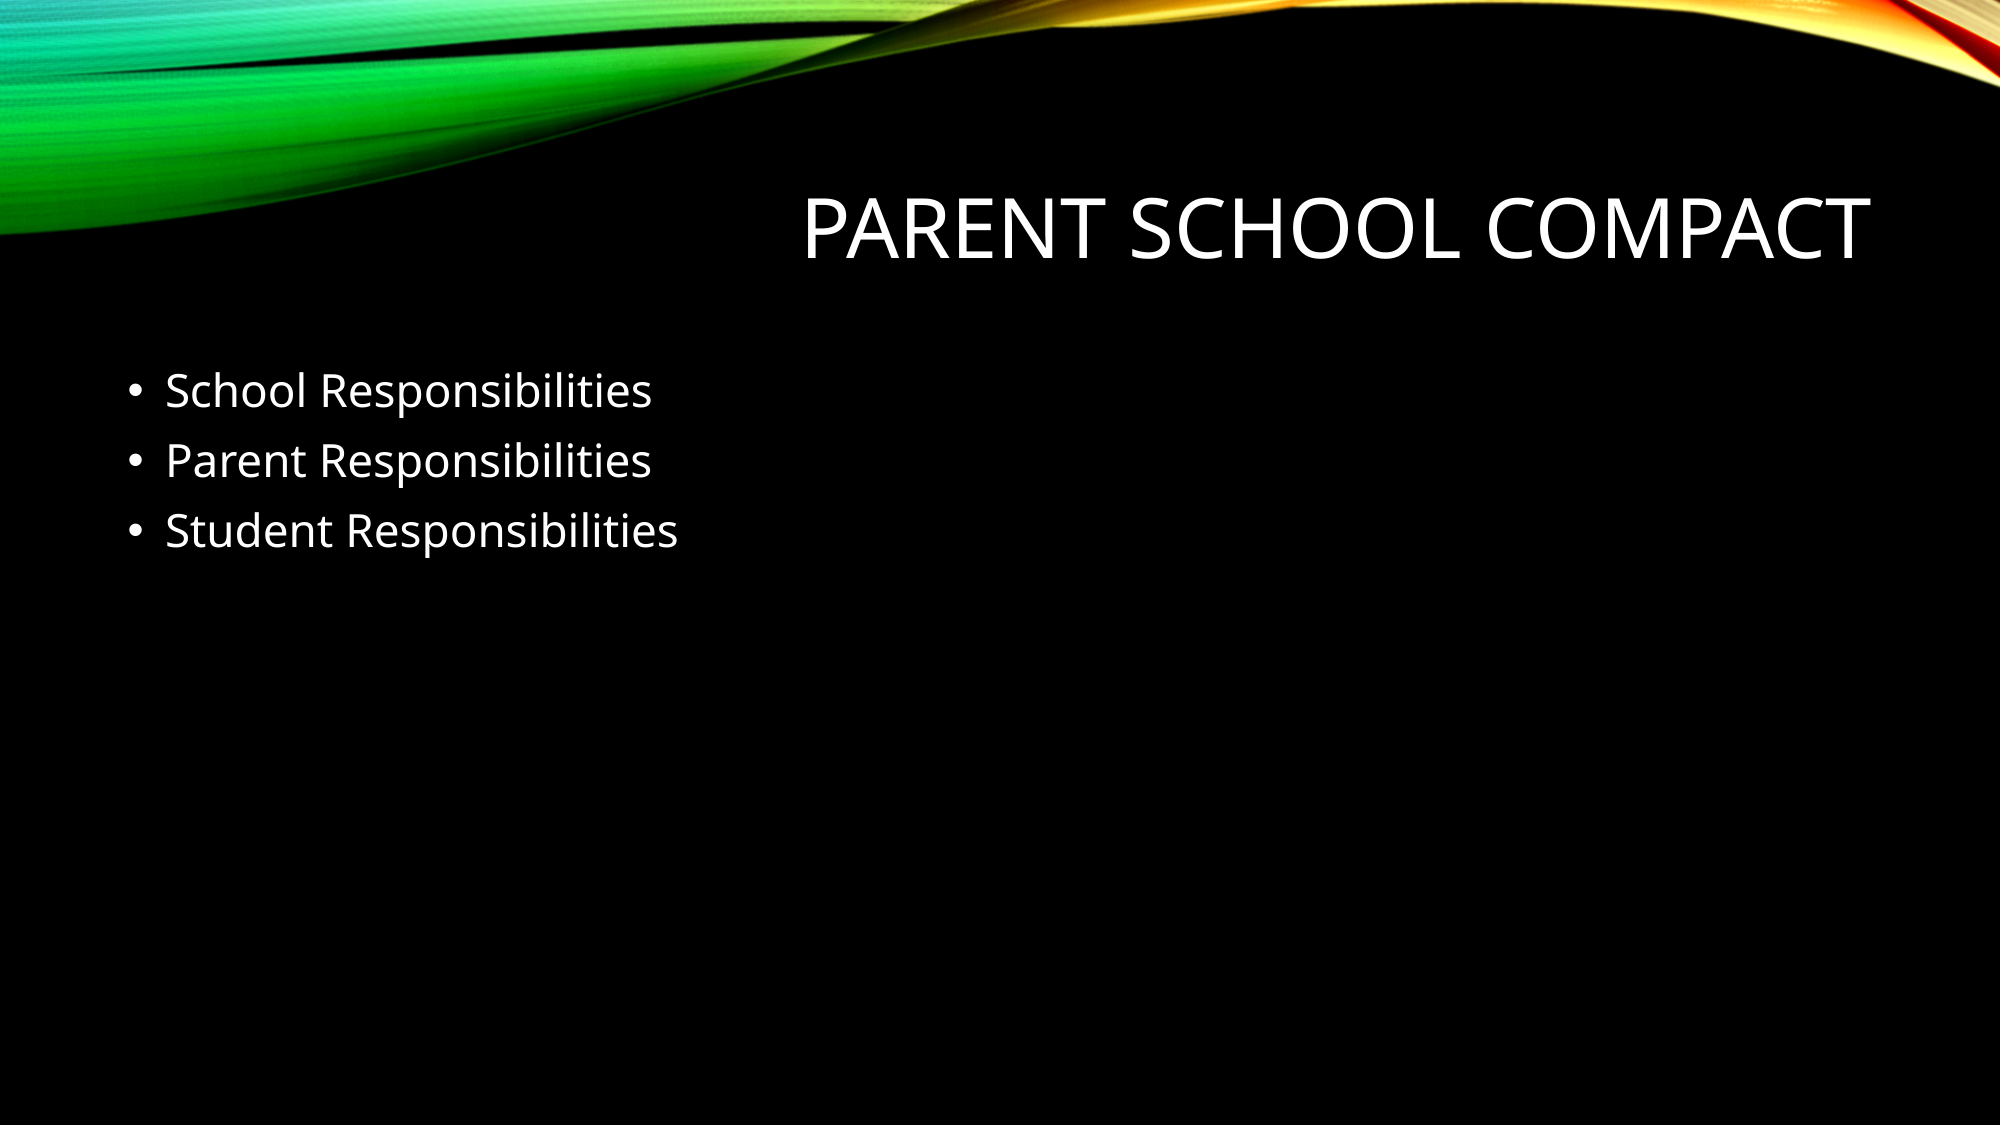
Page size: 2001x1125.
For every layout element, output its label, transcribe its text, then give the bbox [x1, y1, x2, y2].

title Parent School compact [474, 125, 1888, 338]
picture [0, 0, 2000, 237]
list School Responsibilities Parent Responsibilities Student Responsibilities [112, 360, 1888, 1021]
